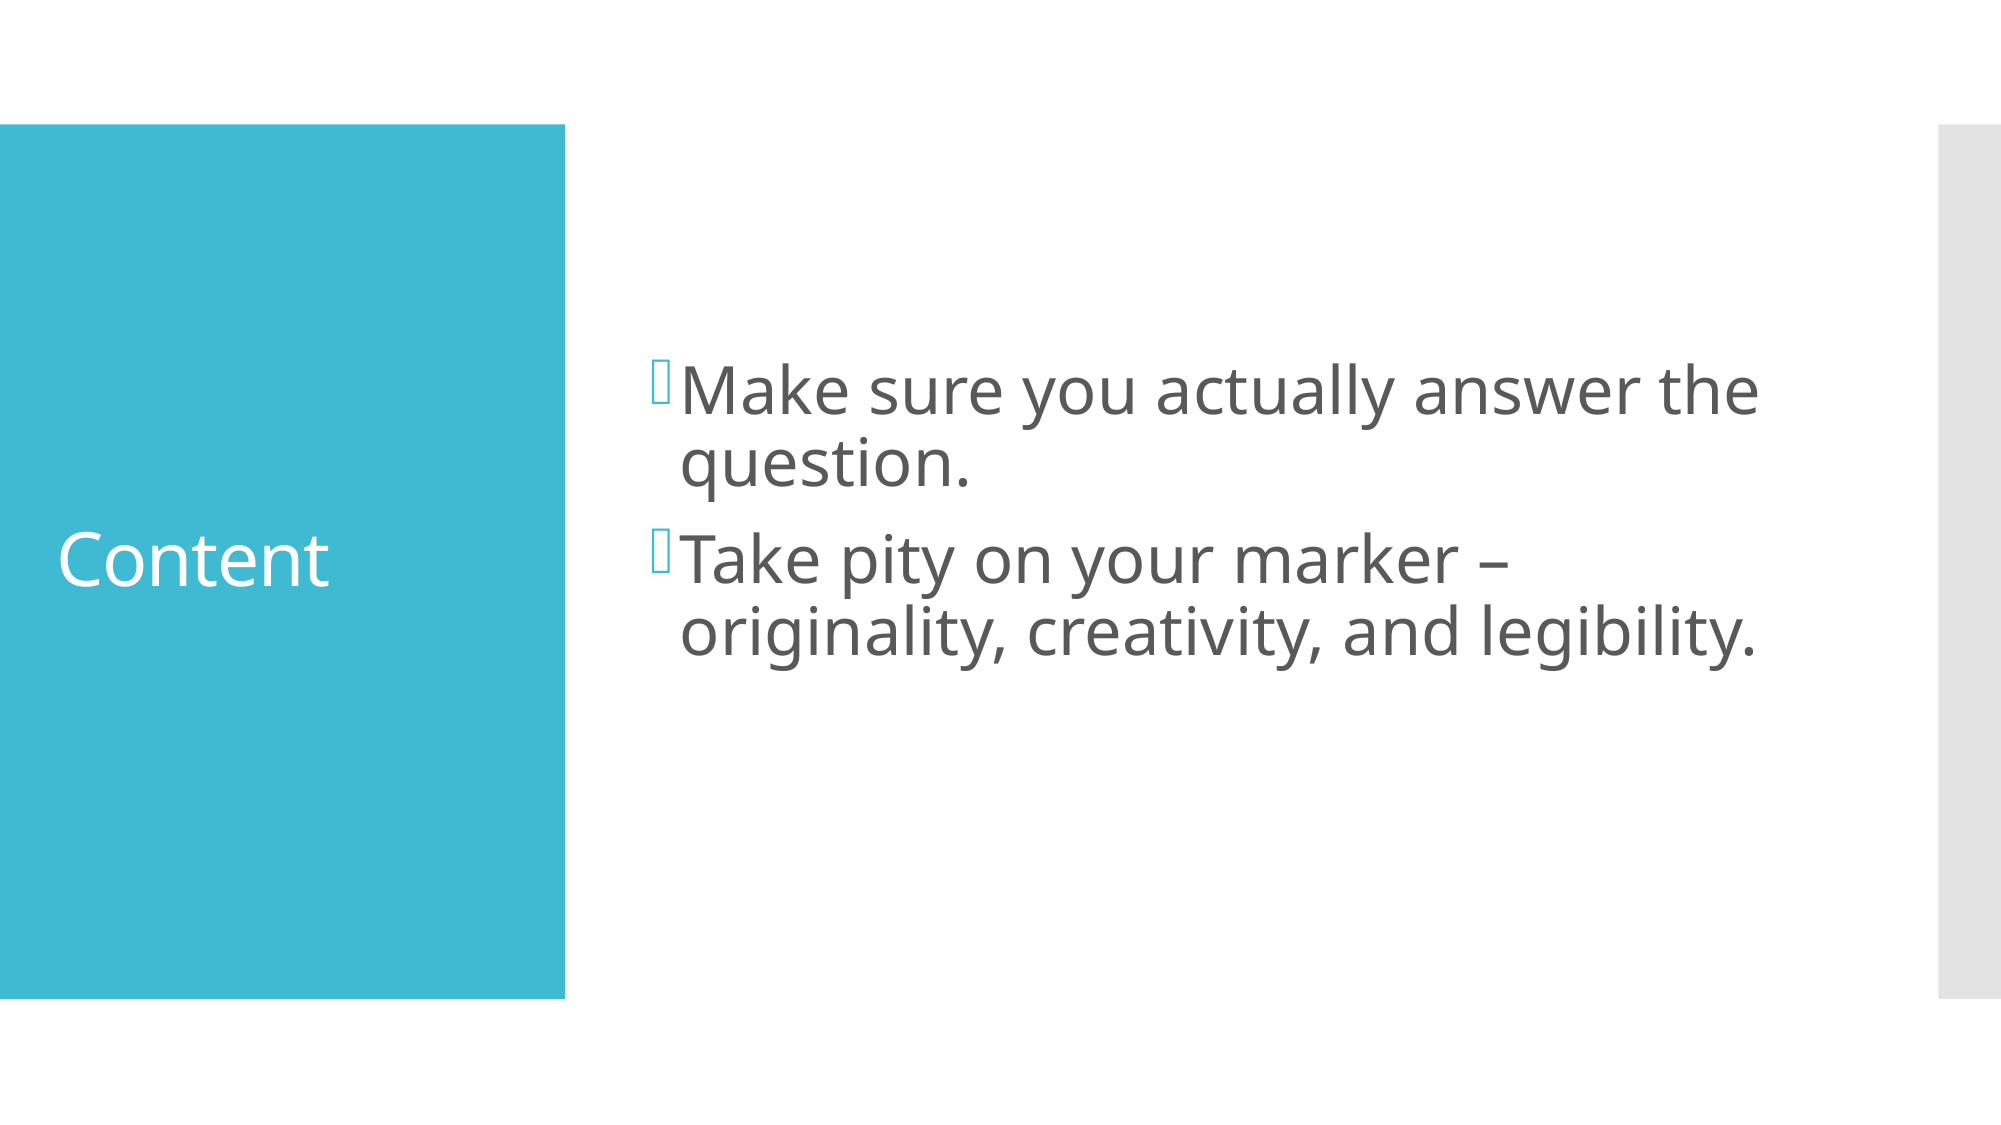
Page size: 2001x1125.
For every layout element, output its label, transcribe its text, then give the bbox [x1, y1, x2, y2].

list Make sure you actually answer the question. Take pity on your marker – originality, creativity, and legibility. [634, 141, 1835, 982]
title Content [41, 184, 525, 940]
